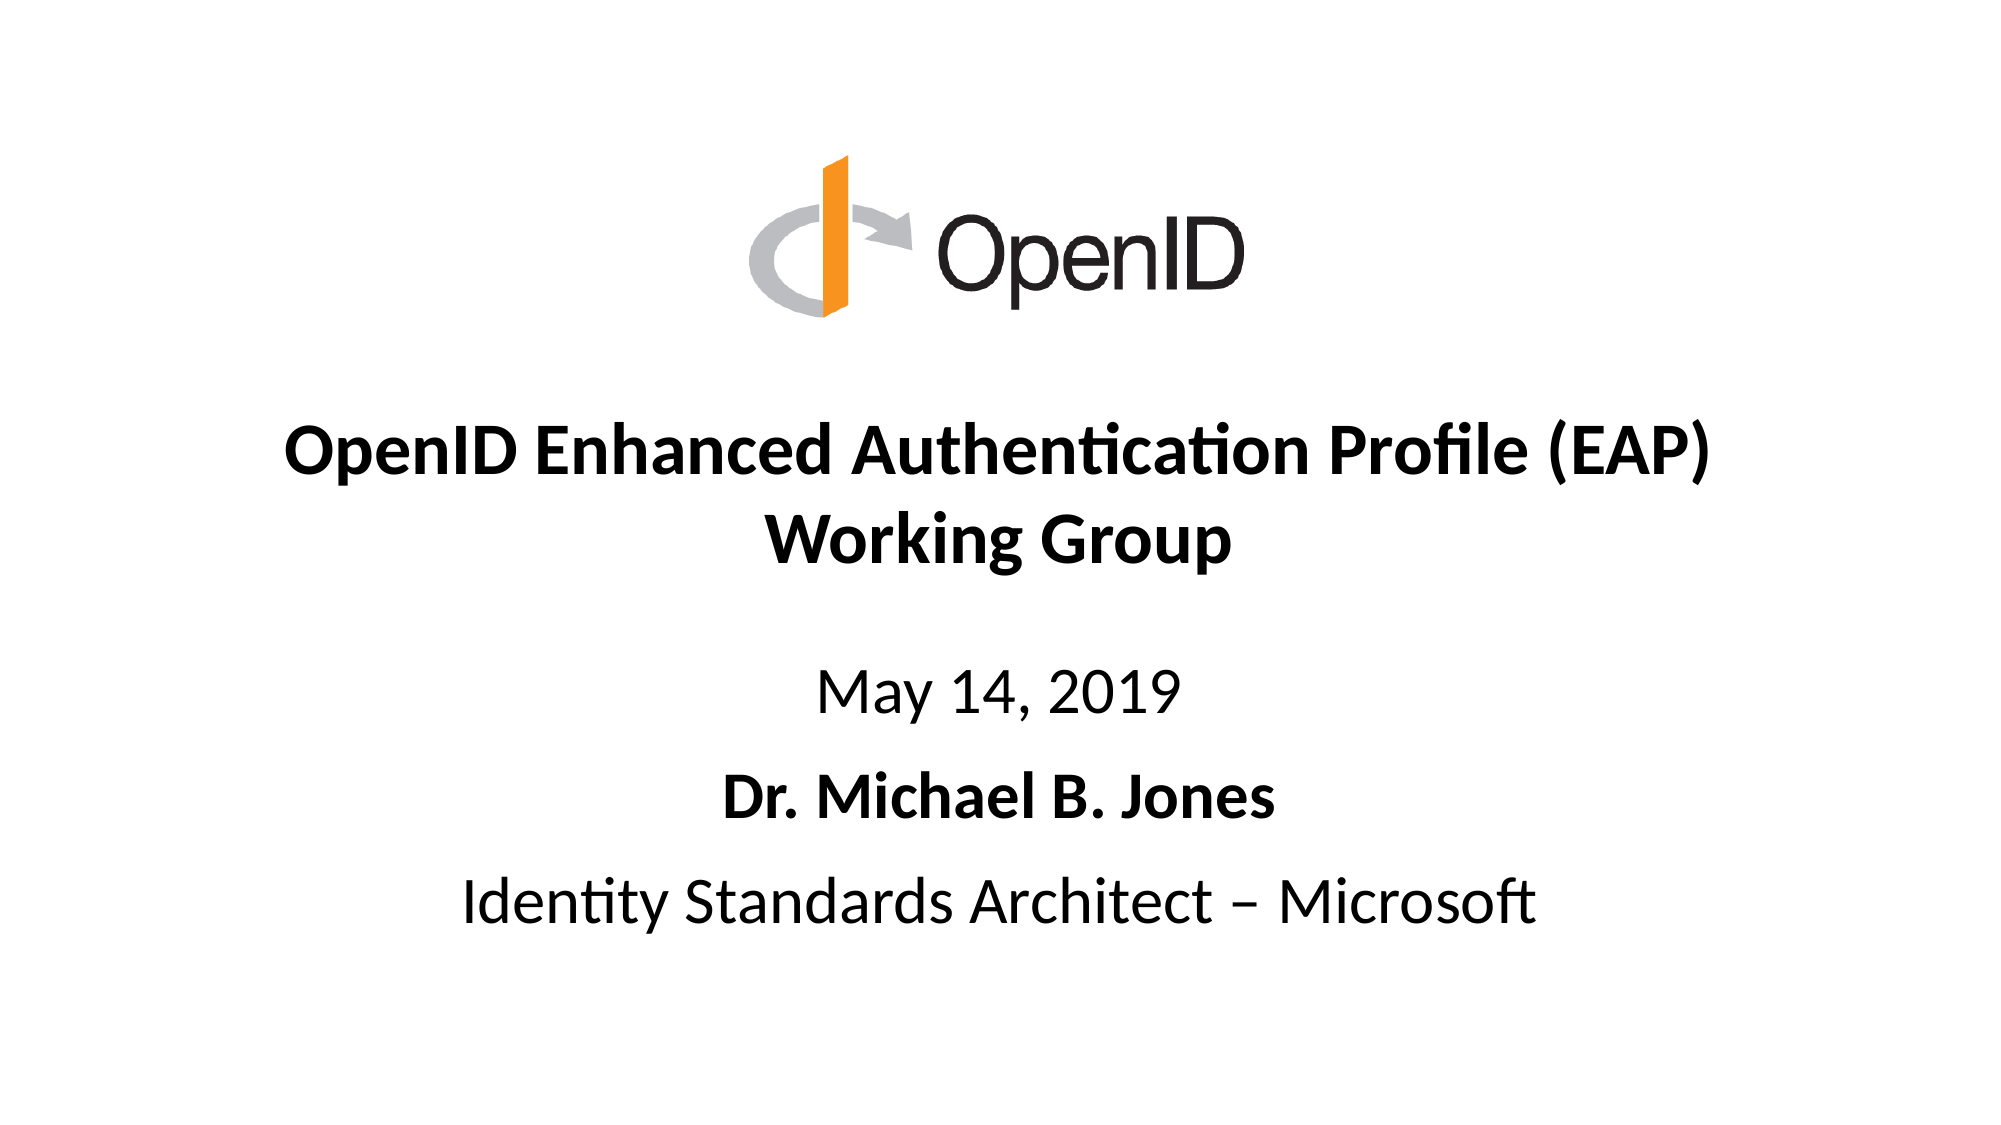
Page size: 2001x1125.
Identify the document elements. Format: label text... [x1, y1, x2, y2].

subtitle May 14, 2019 Dr. Michael B. Jones Identity Standards Architect – Microsoft [322, 639, 1677, 1074]
title OpenID Enhanced Authentication Profile (EAP) Working Group [172, 392, 1827, 587]
picture [708, 121, 1290, 370]
